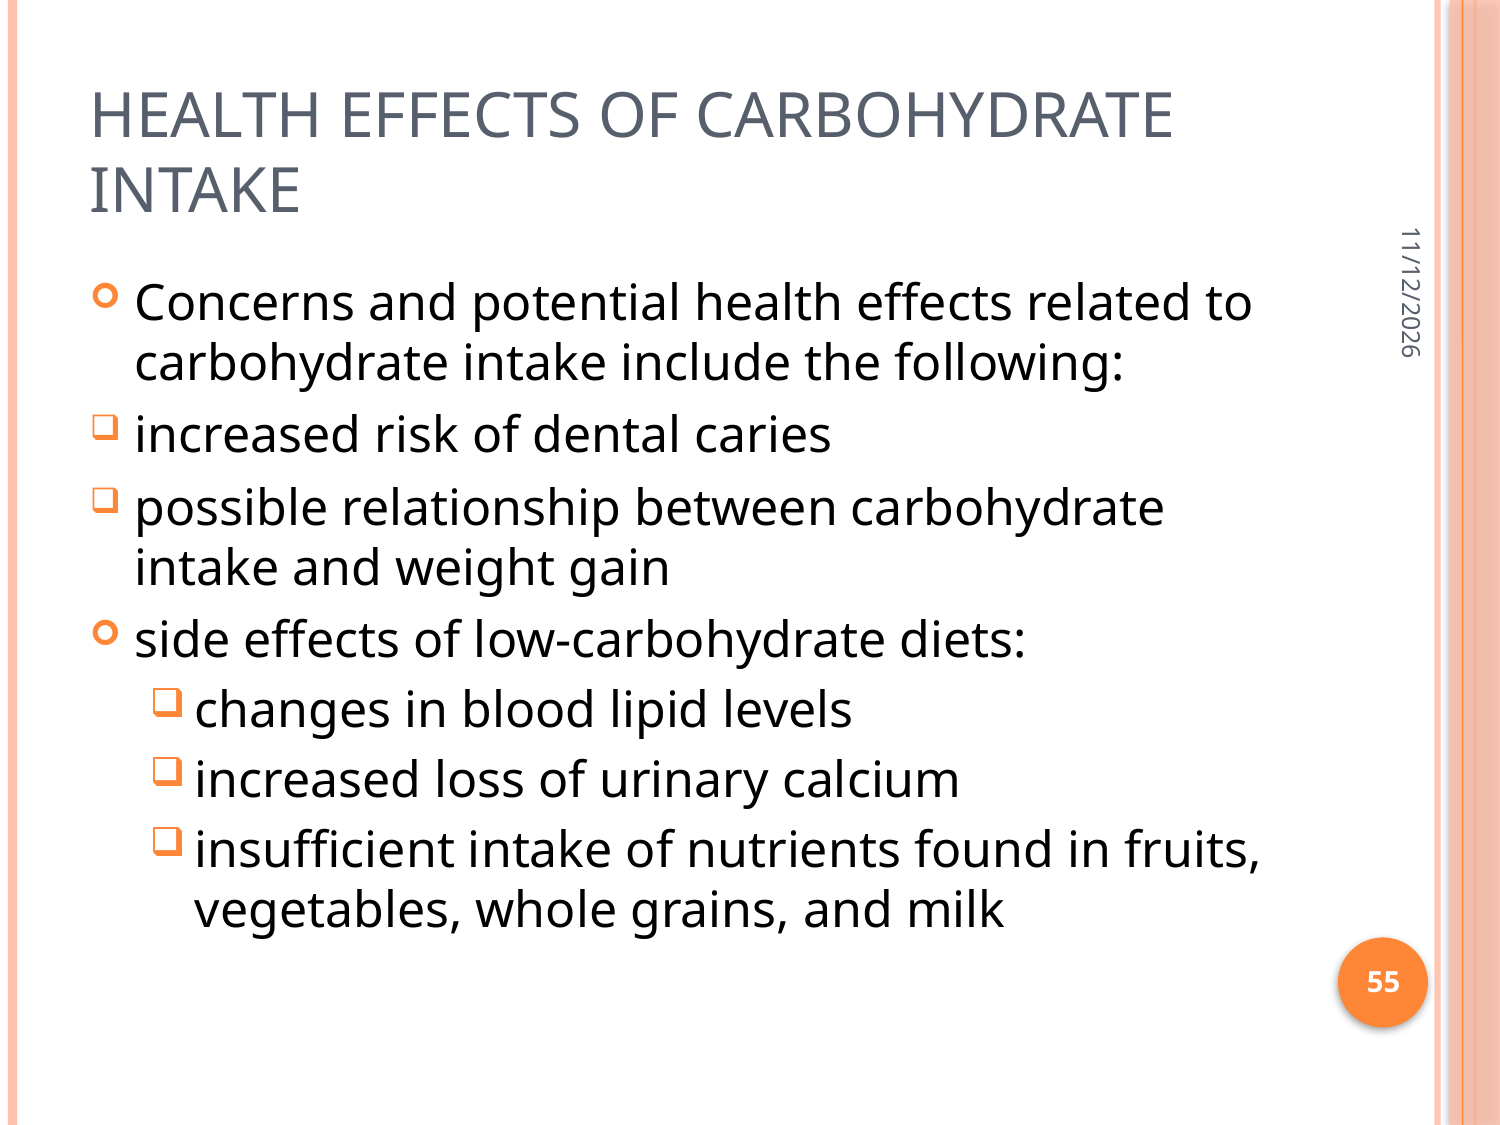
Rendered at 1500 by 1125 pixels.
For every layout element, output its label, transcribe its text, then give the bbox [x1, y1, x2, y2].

slide_number 55 [1333, 940, 1434, 1027]
list Concerns and potential health effects related to carbohydrate intake include the following: increased risk of dental caries possible relationship between carbohydrate intake and weight gain side effects of low-carbohydrate diets: changes in blood lipid levels increased loss of urinary calcium insufficient intake of nutrients found in fruits, vegetables, whole grains, and milk [75, 262, 1300, 1062]
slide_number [1378, 43, 1442, 374]
title health effects of carbohydrate intake [75, 45, 1300, 233]
